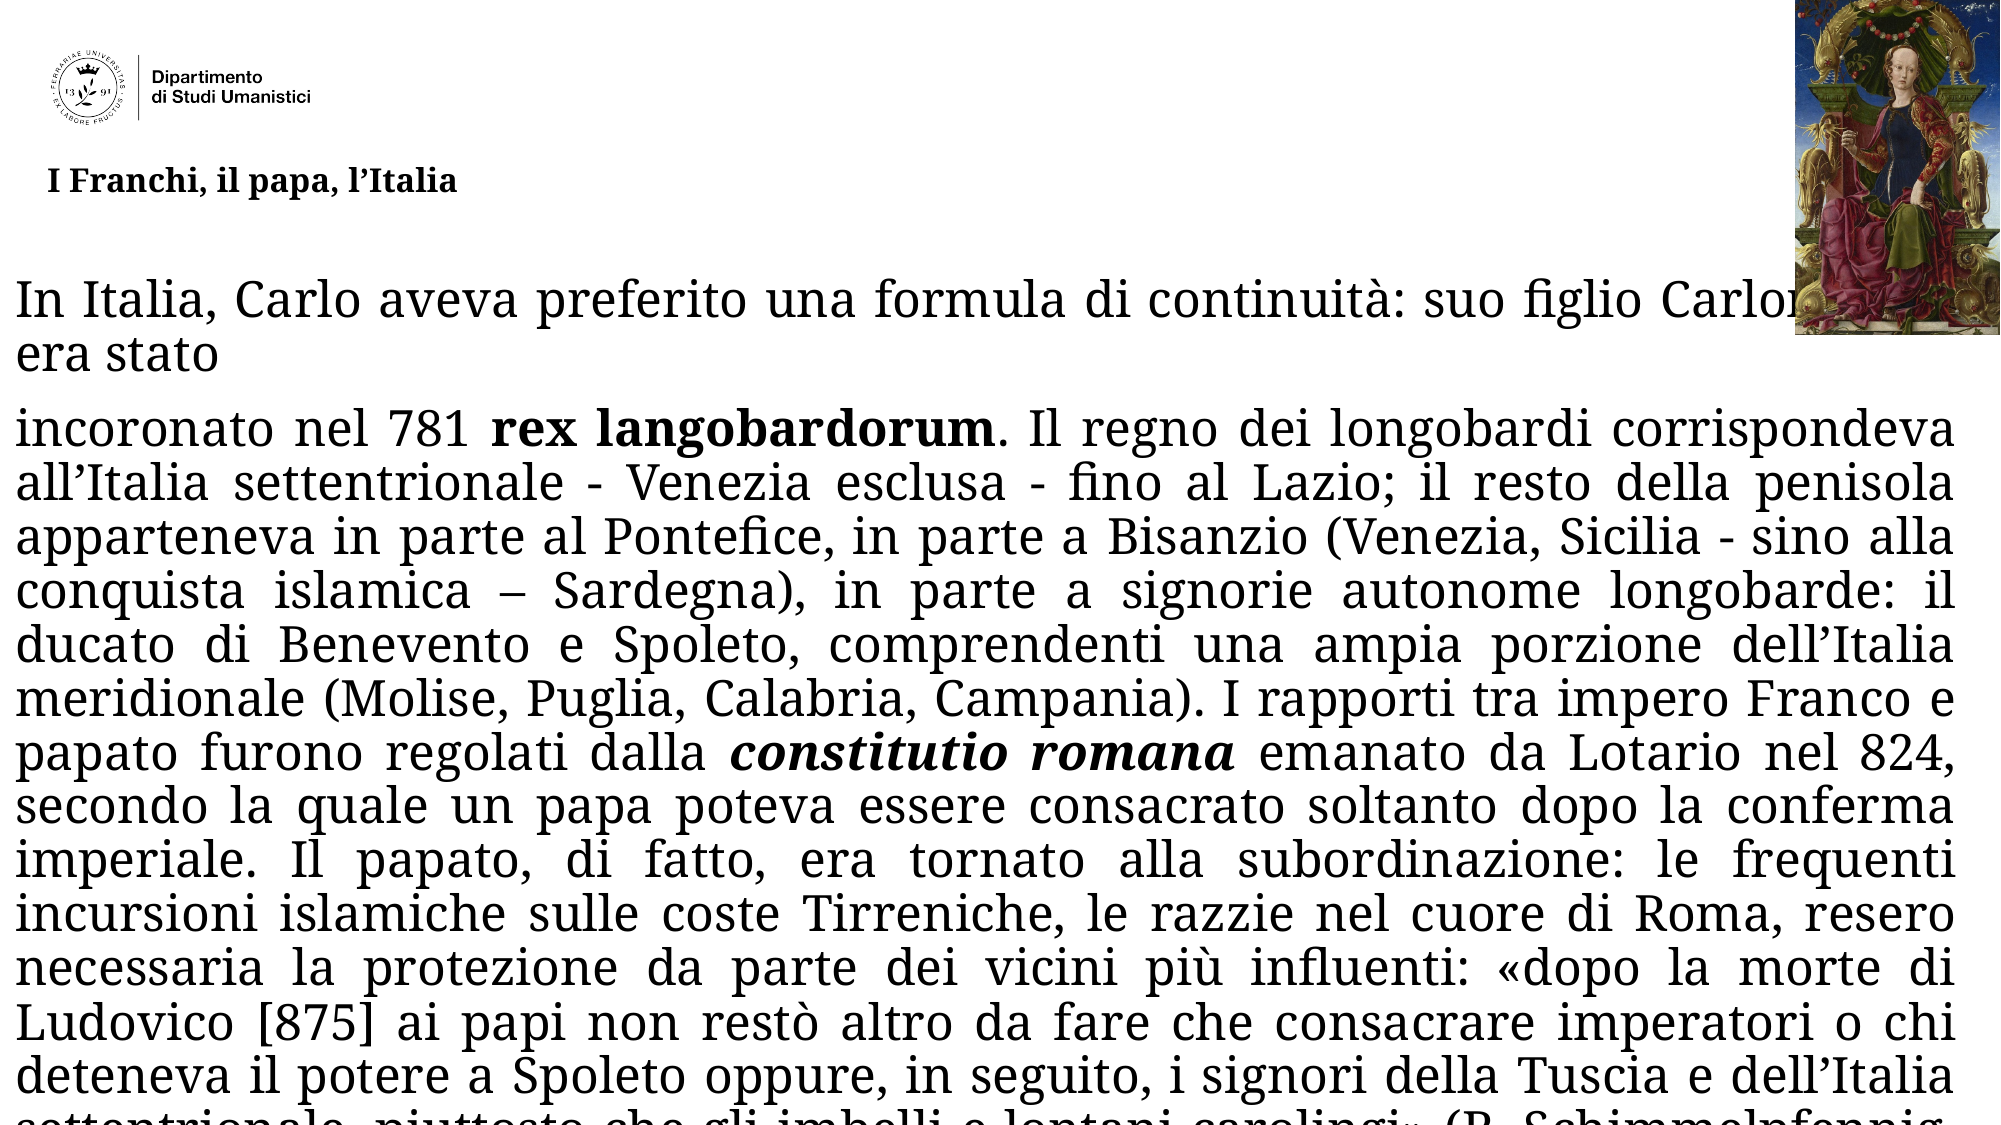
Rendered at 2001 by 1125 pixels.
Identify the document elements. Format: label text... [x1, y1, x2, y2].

picture [1795, 0, 2000, 335]
picture [51, 50, 310, 125]
title I Franchi, il papa, l’Italia [32, 119, 1214, 266]
list In Italia, Carlo aveva preferito una formula di continuità: suo figlio Carlomanno era stato incoronato nel 781 rex langobardorum. Il regno dei longobardi corrispondeva all’Italia settentrionale - Venezia esclusa - fino al Lazio; il resto della penisola apparteneva in parte al Pontefice, in parte a Bisanzio (Venezia, Sicilia - sino alla conquista islamica – Sardegna), in parte a signorie autonome longobarde: il ducato di Benevento e Spoleto, comprendenti una ampia porzione dell’Italia meridionale (Molise, Puglia, Calabria, Campania). I rapporti tra impero Franco e papato furono regolati dalla constitutio romana emanato da Lotario nel 824, secondo la quale un papa poteva essere consacrato soltanto dopo la conferma imperiale. Il papato, di fatto, era tornato alla subordinazione: le frequenti incursioni islamiche sulle coste Tirreniche, le razzie nel cuore di Roma, resero necessaria la protezione da parte dei vicini più influenti: «dopo la morte di Ludovico [875] ai papi non restò altro da fare che consacrare imperatori o chi deteneva il potere a Spoleto oppure, in seguito, i signori della Tuscia e dell’Italia settentrionale, piuttosto che gli imbelli e lontani carolingi» (B. Schimmelpfennig, Il Papato: antichità medioevo rinascimento, Roma, Viella, 2006, p. 110). [0, 266, 1972, 1125]
